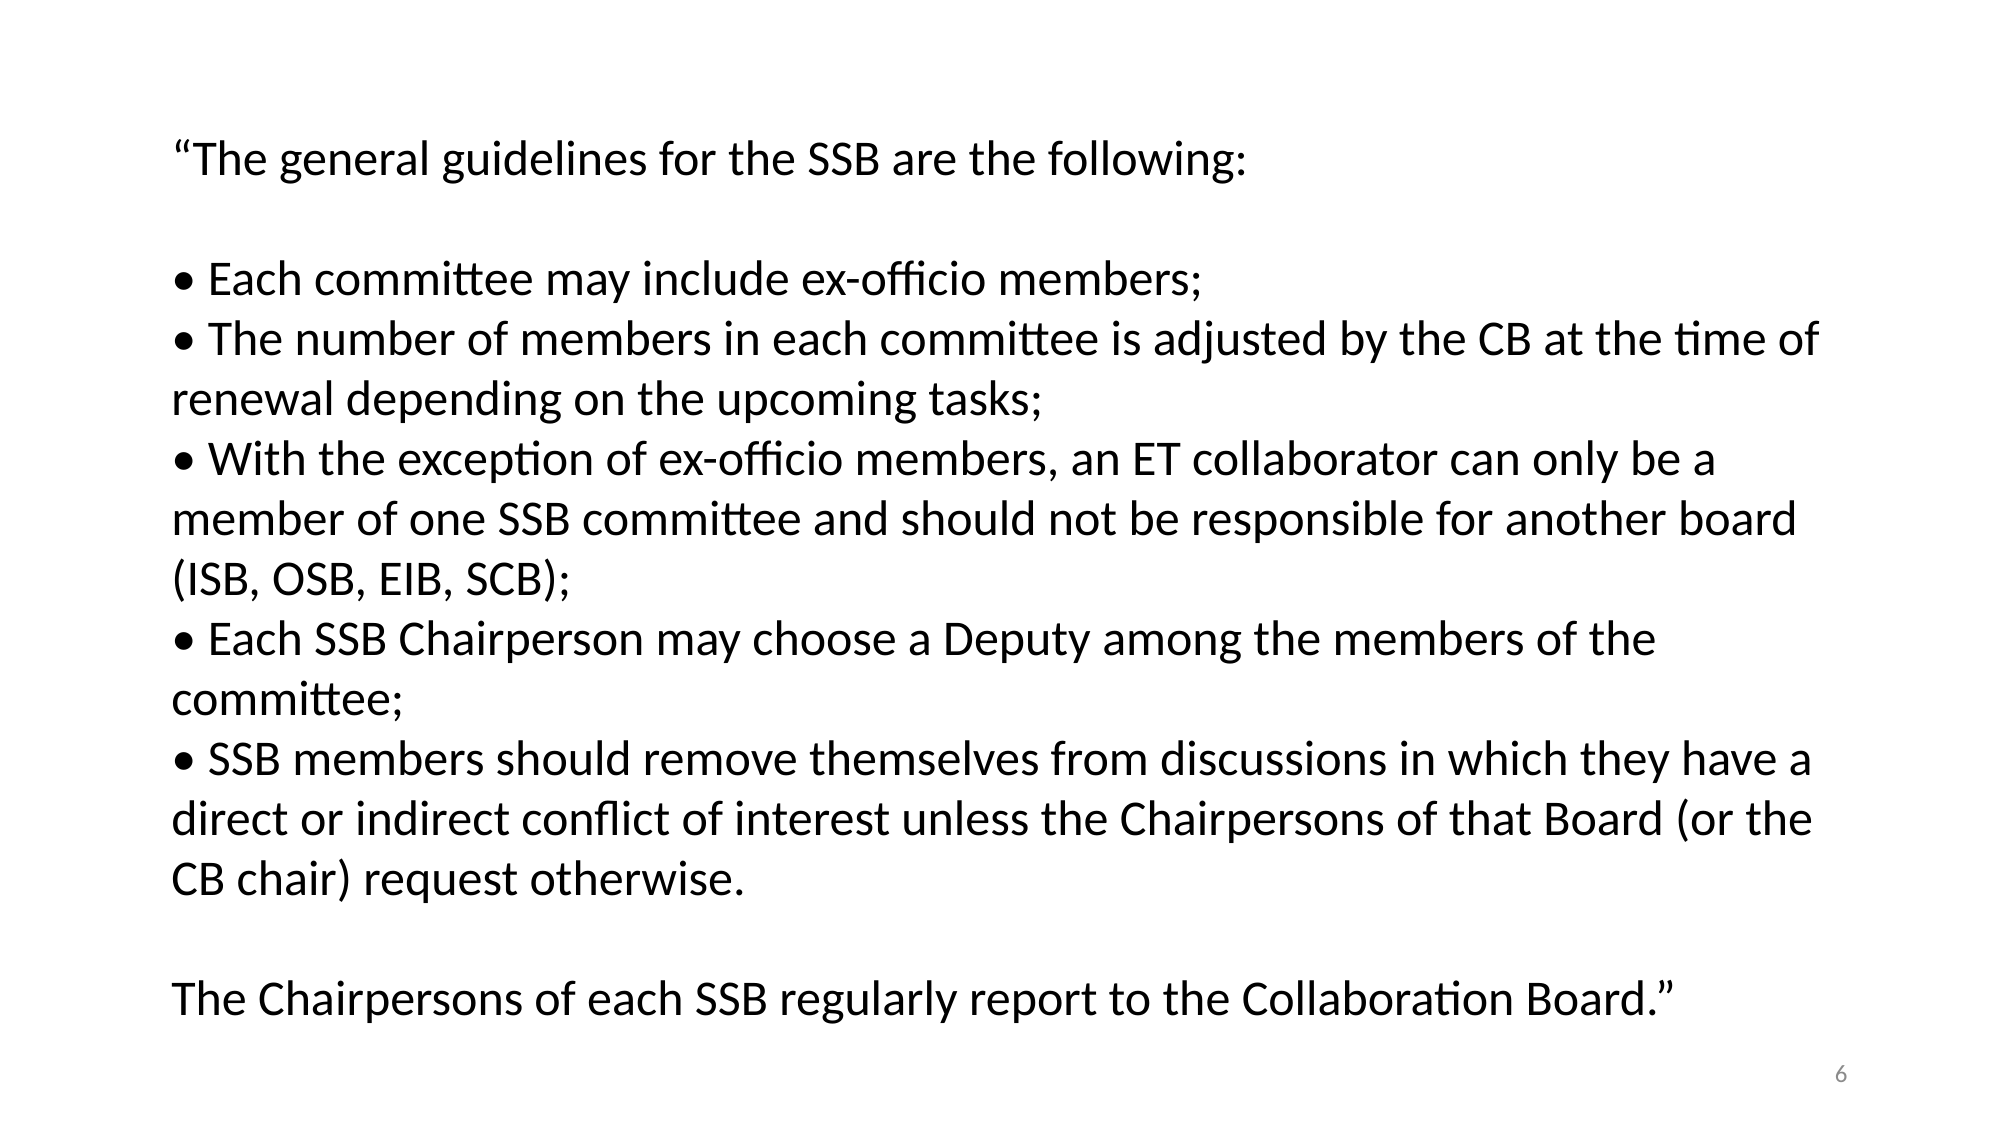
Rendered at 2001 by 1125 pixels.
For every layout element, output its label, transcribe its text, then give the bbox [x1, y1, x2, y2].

slide_number 6 [1412, 1042, 1863, 1103]
text_box “The general guidelines for the SSB are the following: • Each committee may include ex-officio members; • The number of members in each committee is adjusted by the CB at the time of renewal depending on the upcoming tasks; • With the exception of ex-officio members, an ET collaborator can only be a member of one SSB committee and should not be responsible for another board (ISB, OSB, EIB, SCB); • Each SSB Chairperson may choose a Deputy among the members of the committee; • SSB members should remove themselves from discussions in which they have a direct or indirect conflict of interest unless the Chairpersons of that Board (or the CB chair) request otherwise. The Chairpersons of each SSB regularly report to the Collaboration Board.” [156, 58, 1882, 1033]
